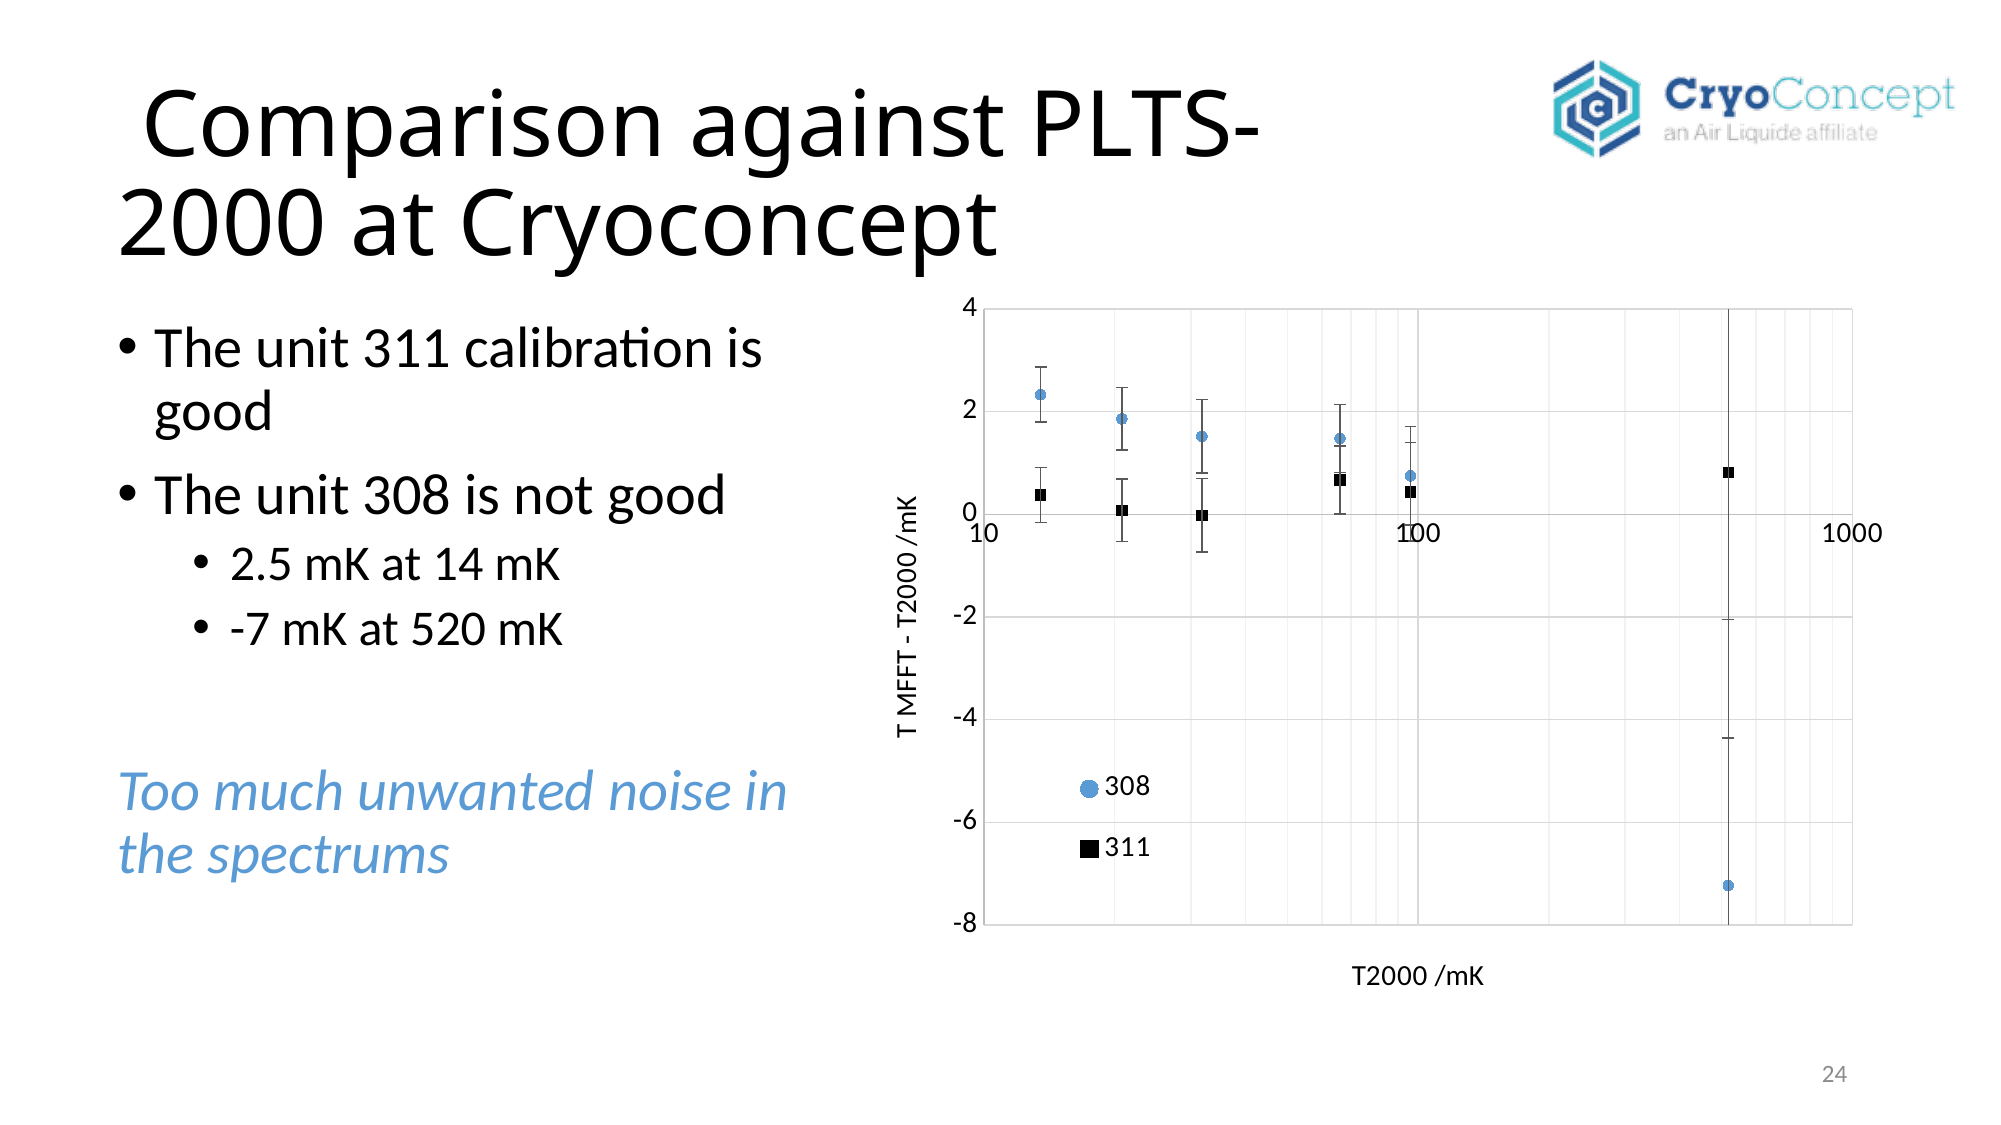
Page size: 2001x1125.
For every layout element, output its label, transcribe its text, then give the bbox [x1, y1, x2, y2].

list The unit 311 calibration is good The unit 308 is not good 2.5 mK at 14 mK -7 mK at 520 mK Too much unwanted noise in the spectrums [102, 309, 872, 1007]
chart [877, 285, 1897, 1043]
slide_number 24 [1412, 1043, 1863, 1103]
picture [1551, 59, 1956, 159]
title Comparison against PLTS-2000 at Cryoconcept [102, 67, 1470, 286]
